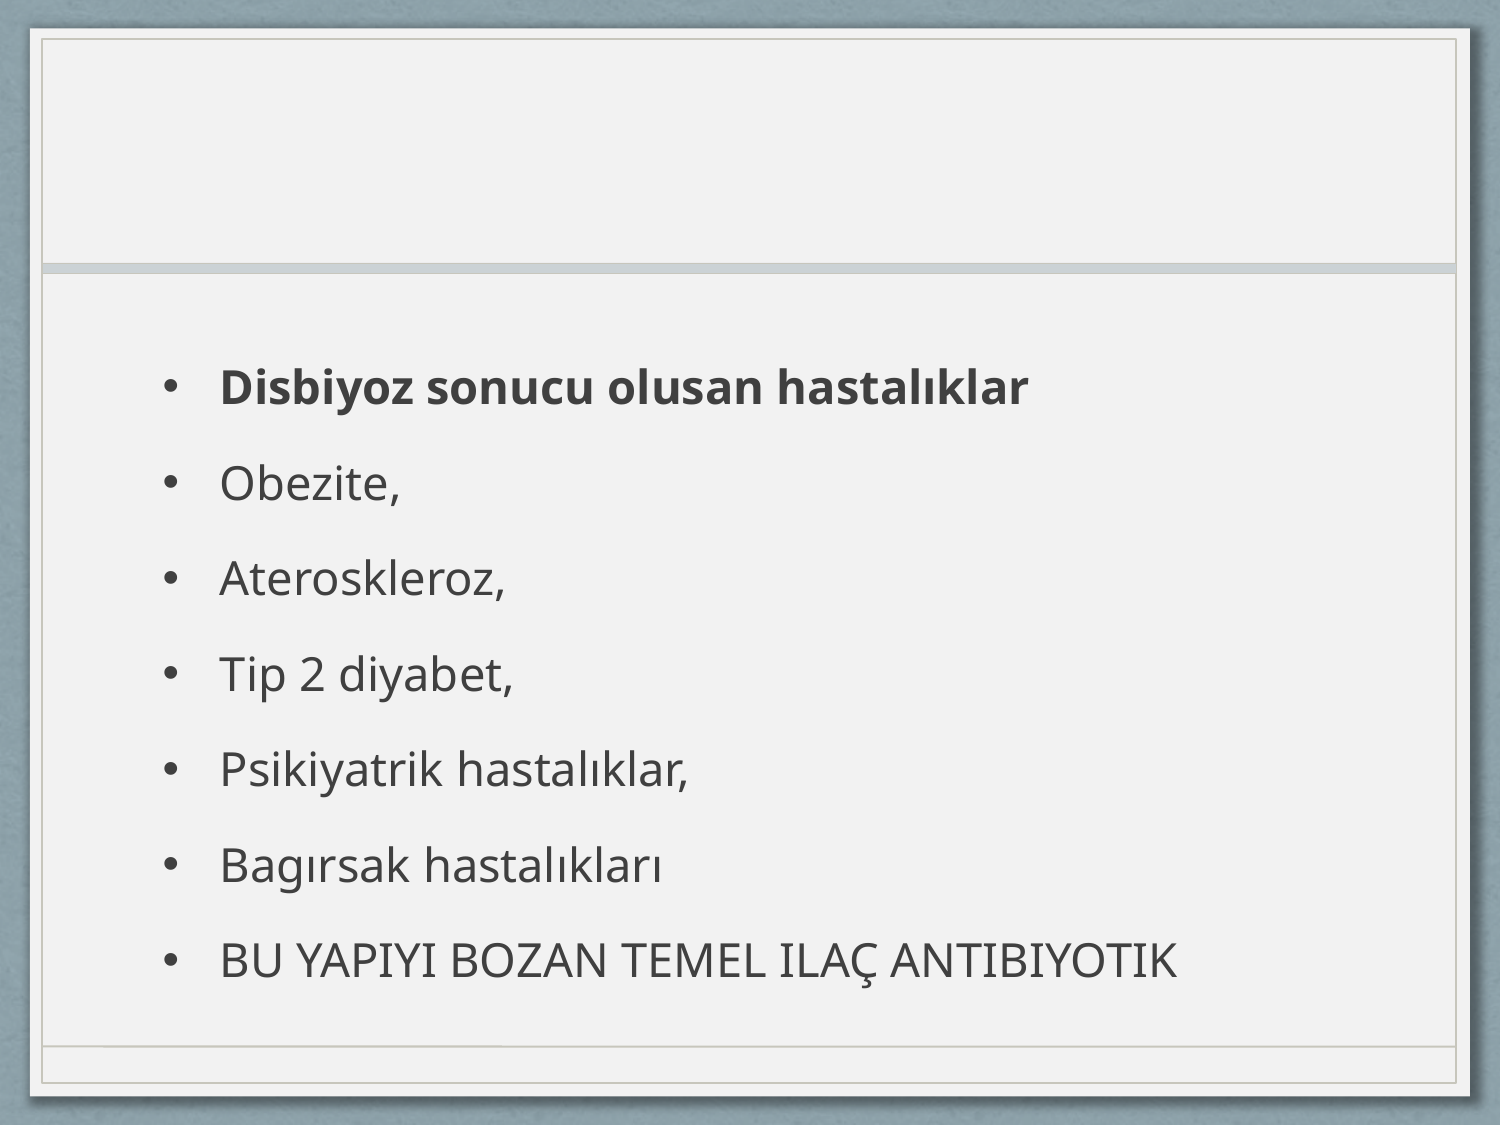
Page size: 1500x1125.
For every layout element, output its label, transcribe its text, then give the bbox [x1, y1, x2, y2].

list Disbiyoz sonucu olusan hastalıklar Obezite, Ateroskleroz, Tip 2 diyabet, Psikiyatrik hastalıklar, Bagırsak hastalıkları BU YAPIYI BOZAN TEMEL ILAÇ ANTIBIYOTIK [147, 350, 1353, 995]
